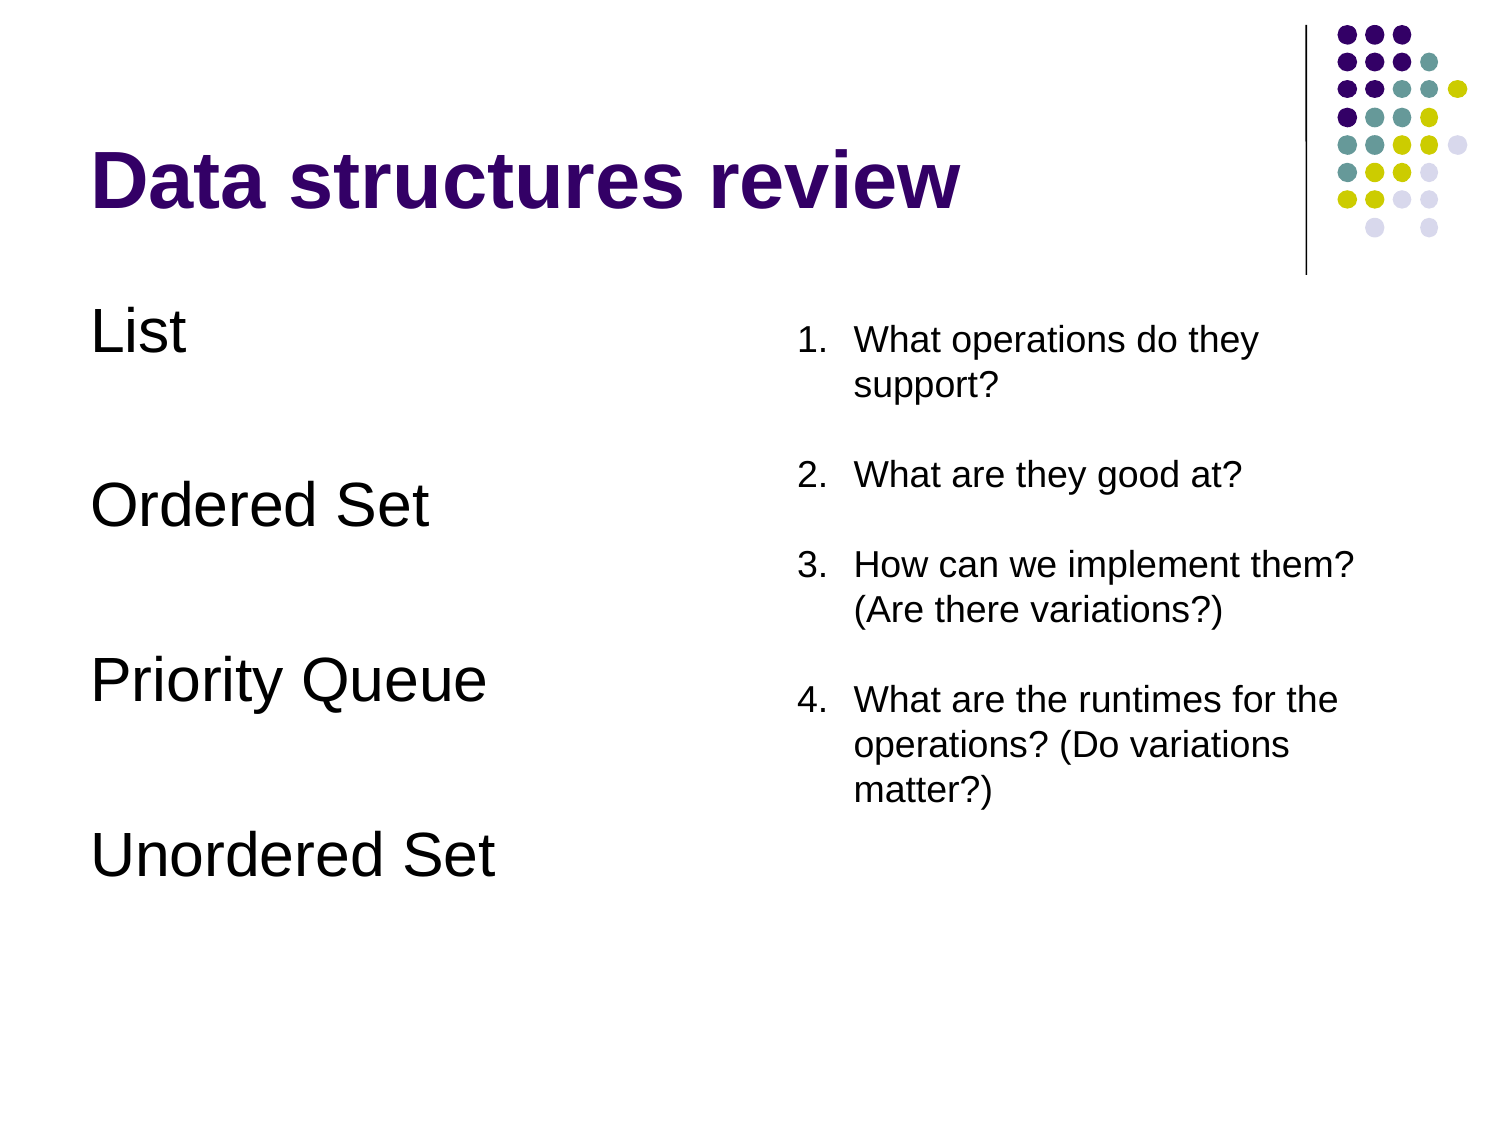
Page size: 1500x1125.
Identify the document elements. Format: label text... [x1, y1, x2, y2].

text_box What operations do they support? What are they good at? How can we implement them? (Are there variations?) What are the runtimes for the operations? (Do variations matter?) [782, 308, 1400, 863]
list List Ordered Set Priority Queue Unordered Set [75, 282, 750, 1006]
title Data structures review [75, 20, 1313, 233]
